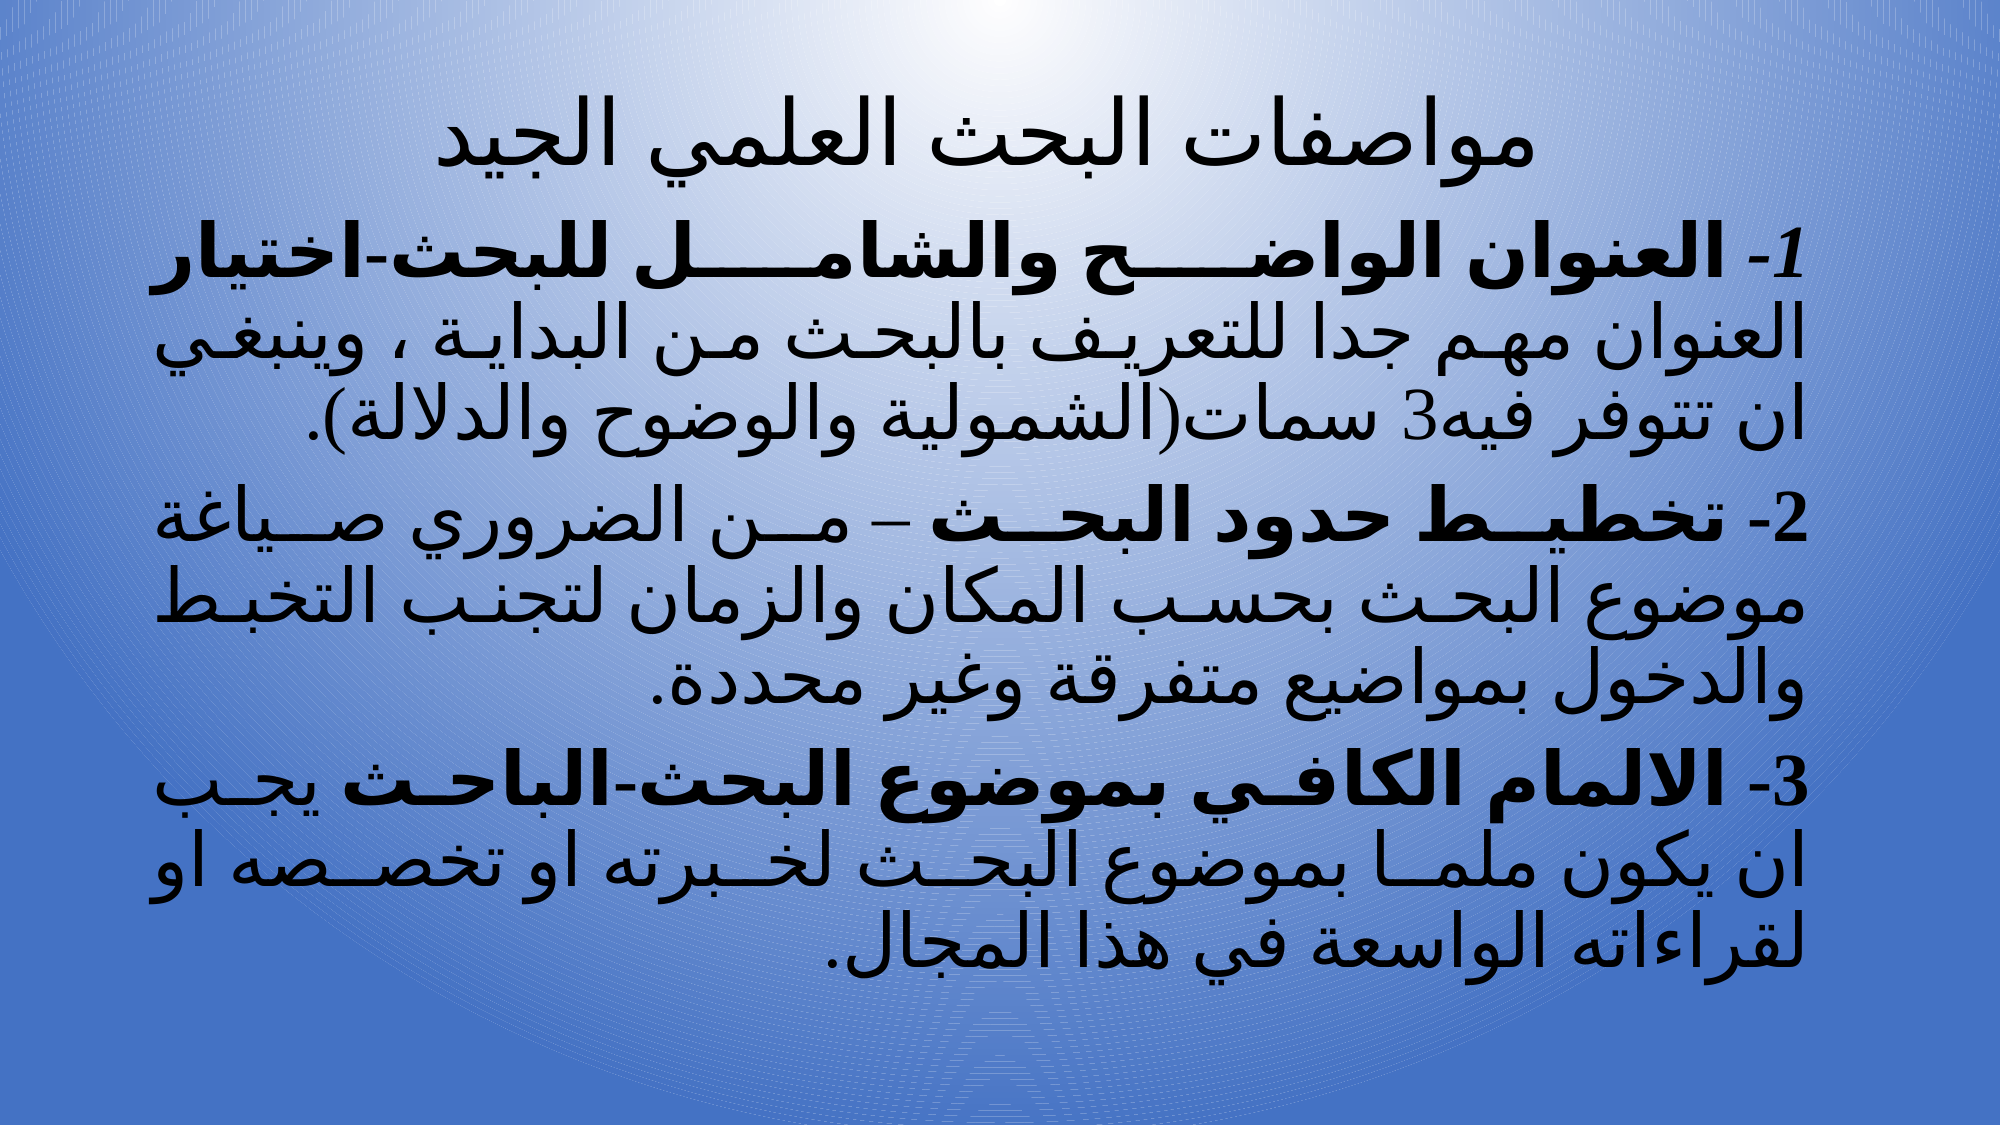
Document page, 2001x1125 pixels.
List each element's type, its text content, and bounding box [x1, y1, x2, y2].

title مواصفات البحث العلمي الجيد [137, 59, 1863, 205]
list 1- العنوان الواضح والشامل للبحث-اختيار العنوان مهم جدا للتعريف بالبحث من البداية ، وينبغي ان تتوفر فيه3 سمات(الشمولية والوضوح والدلالة). 2- تخطيط حدود البحث – من الضروري صياغة موضوع البحث بحسب المكان والزمان لتجنب التخبط والدخول بمواضيع متفرقة وغير محددة. 3- الالمام الكافي بموضوع البحث-الباحث يجب ان يكون ملما بموضوع البحث لخبرته او تخصصه او لقراءاته الواسعة في هذا المجال. [137, 205, 1863, 1102]
